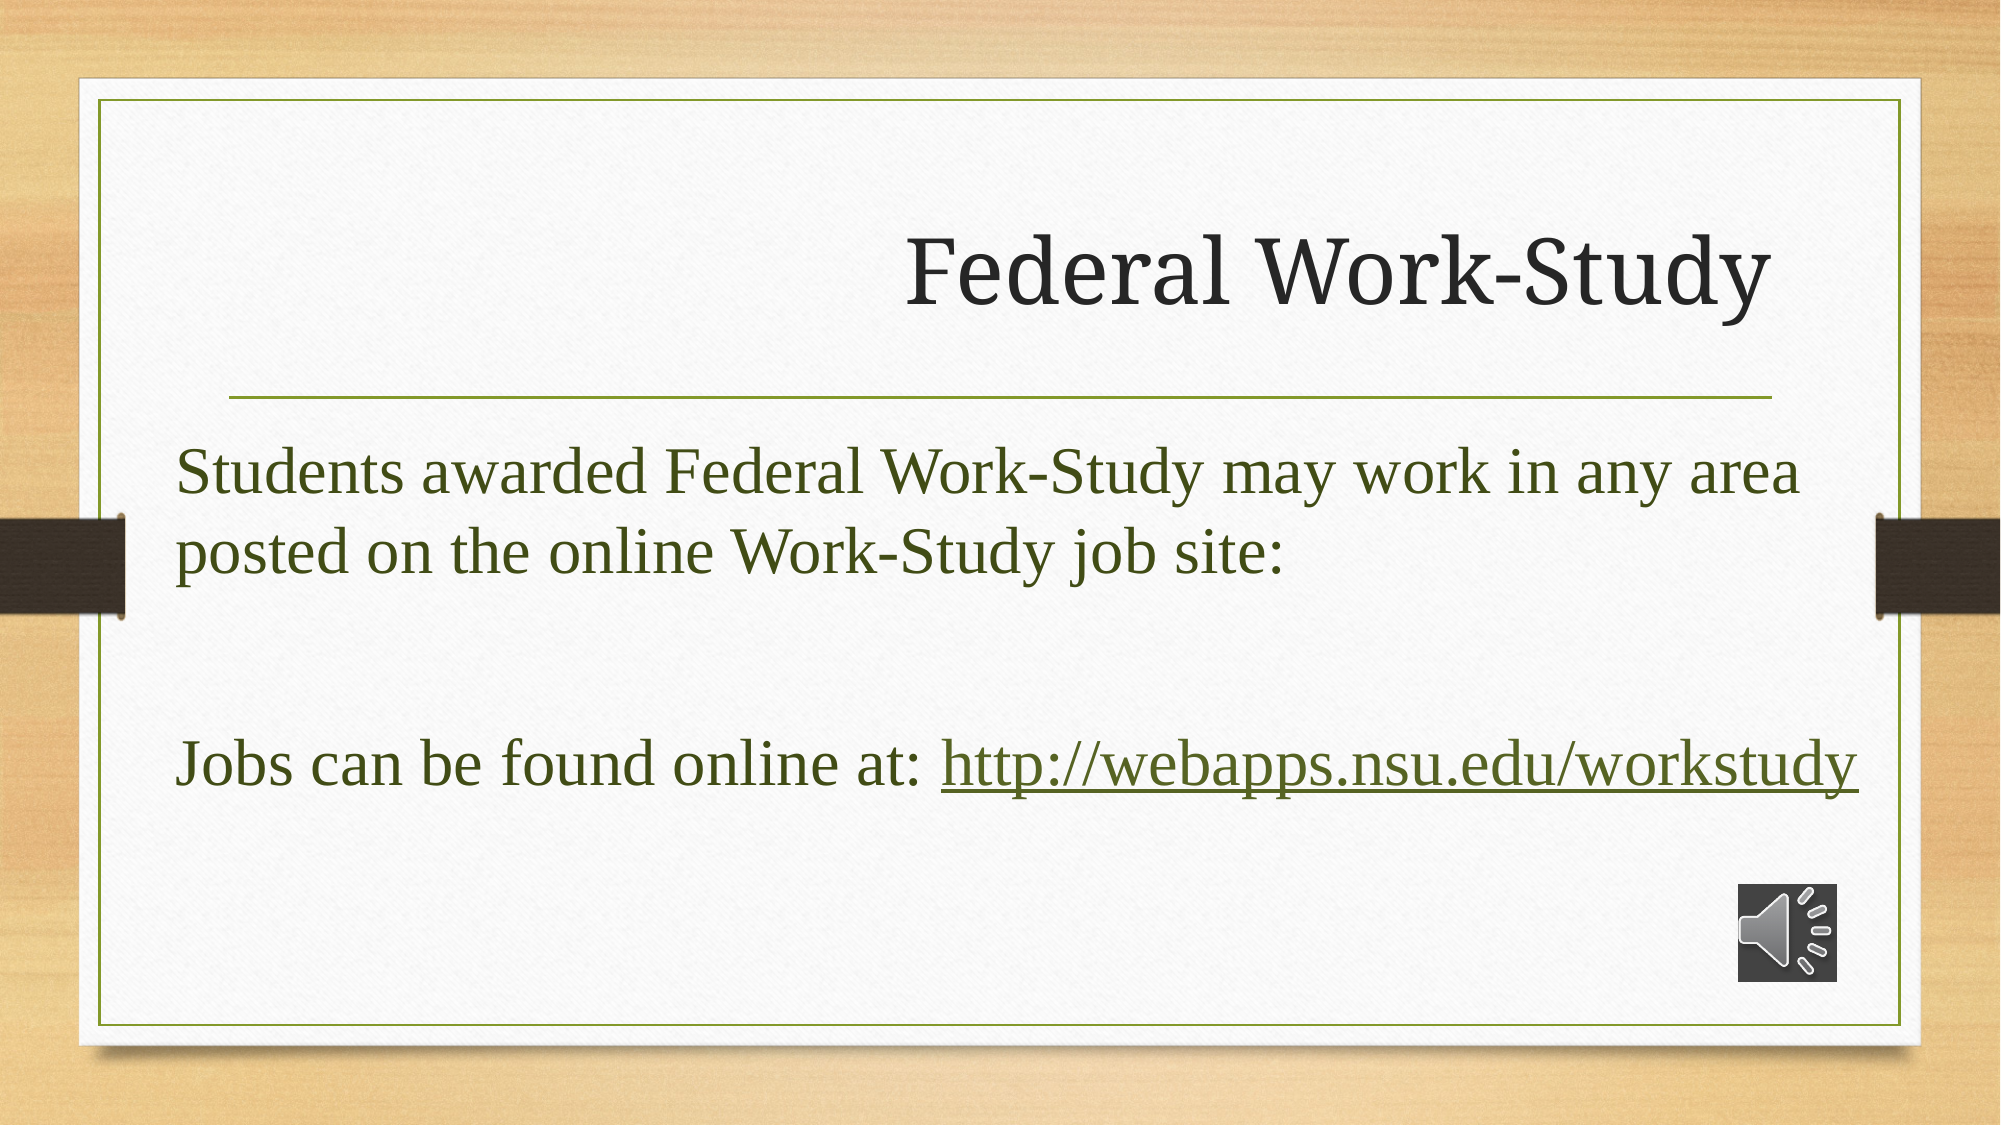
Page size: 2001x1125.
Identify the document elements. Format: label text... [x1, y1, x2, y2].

title Federal Work-Study [212, 161, 1788, 375]
list Students awarded Federal Work-Study may work in any area posted on the online Work-Study job site: Jobs can be found online at: http://webapps.nsu.edu/workstudy [160, 419, 1878, 964]
picture [0, 0, 2001, 1125]
